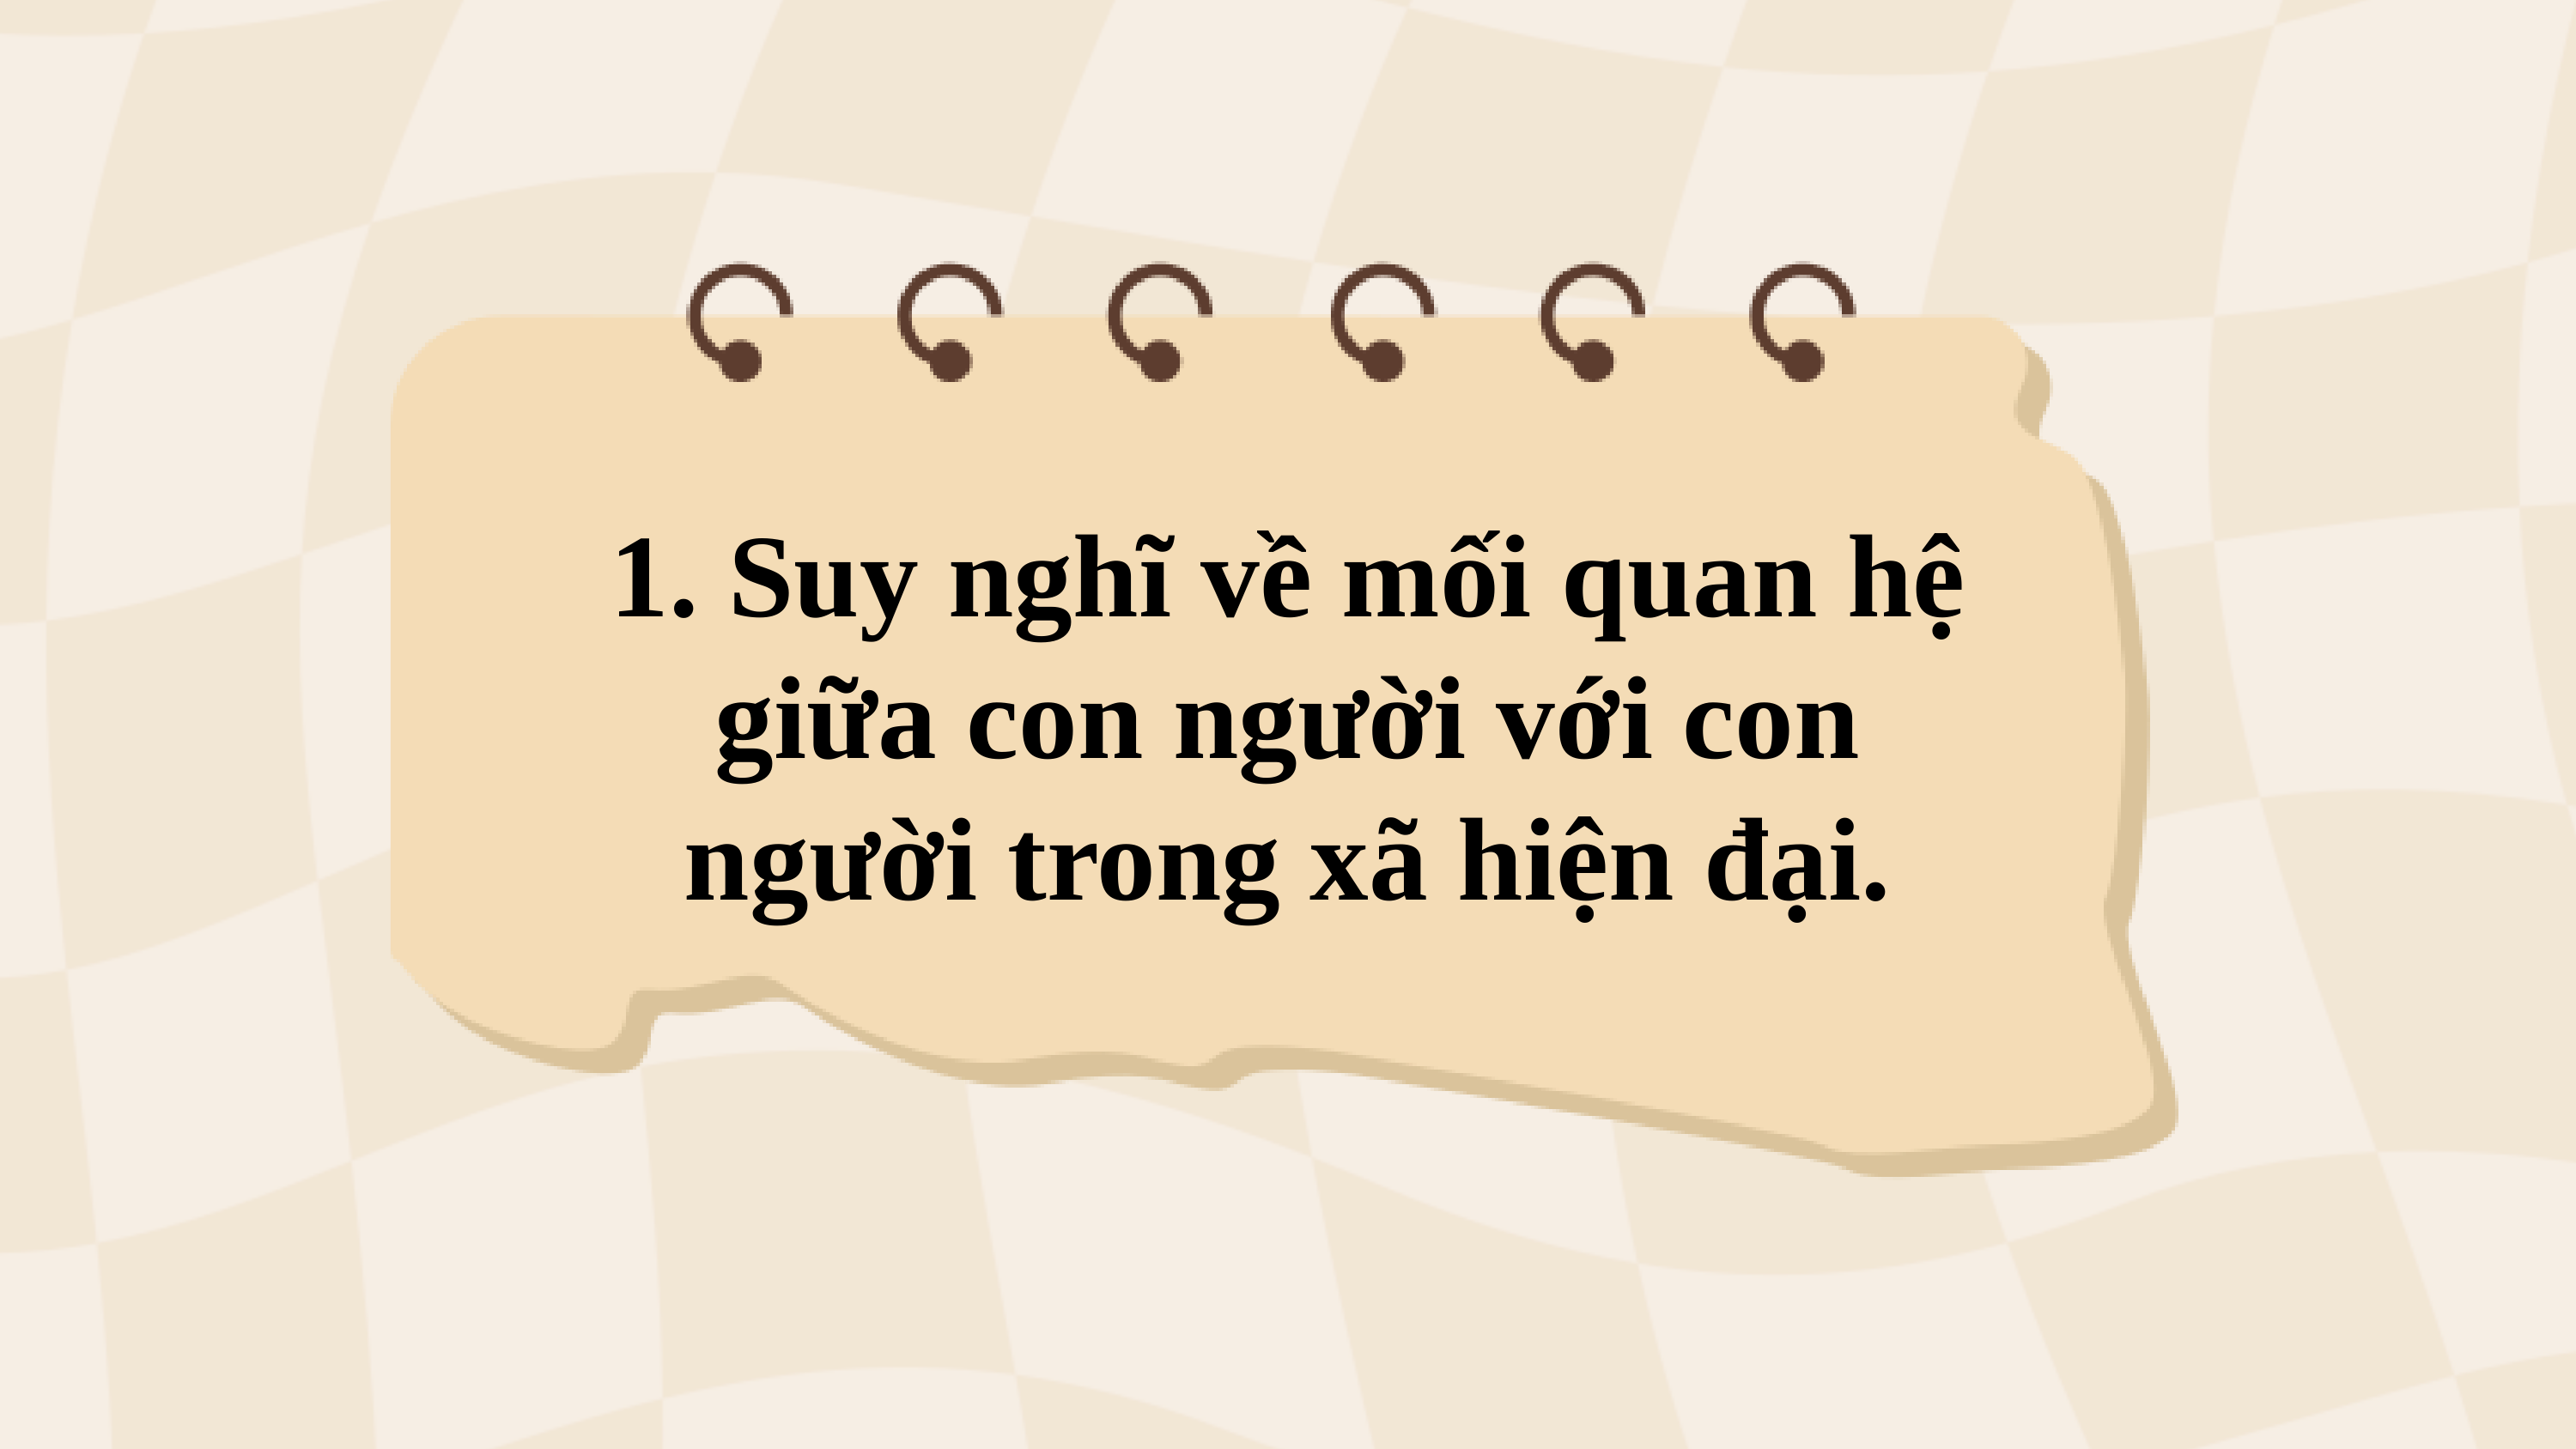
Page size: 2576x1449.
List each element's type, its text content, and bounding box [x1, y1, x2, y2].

text_box [390, 261, 2186, 1188]
text_box [0, 0, 2576, 1449]
text_box 1. Suy nghĩ về mối quan hệ giữa con người với con người trong xã hiện đại. [584, 499, 1992, 925]
